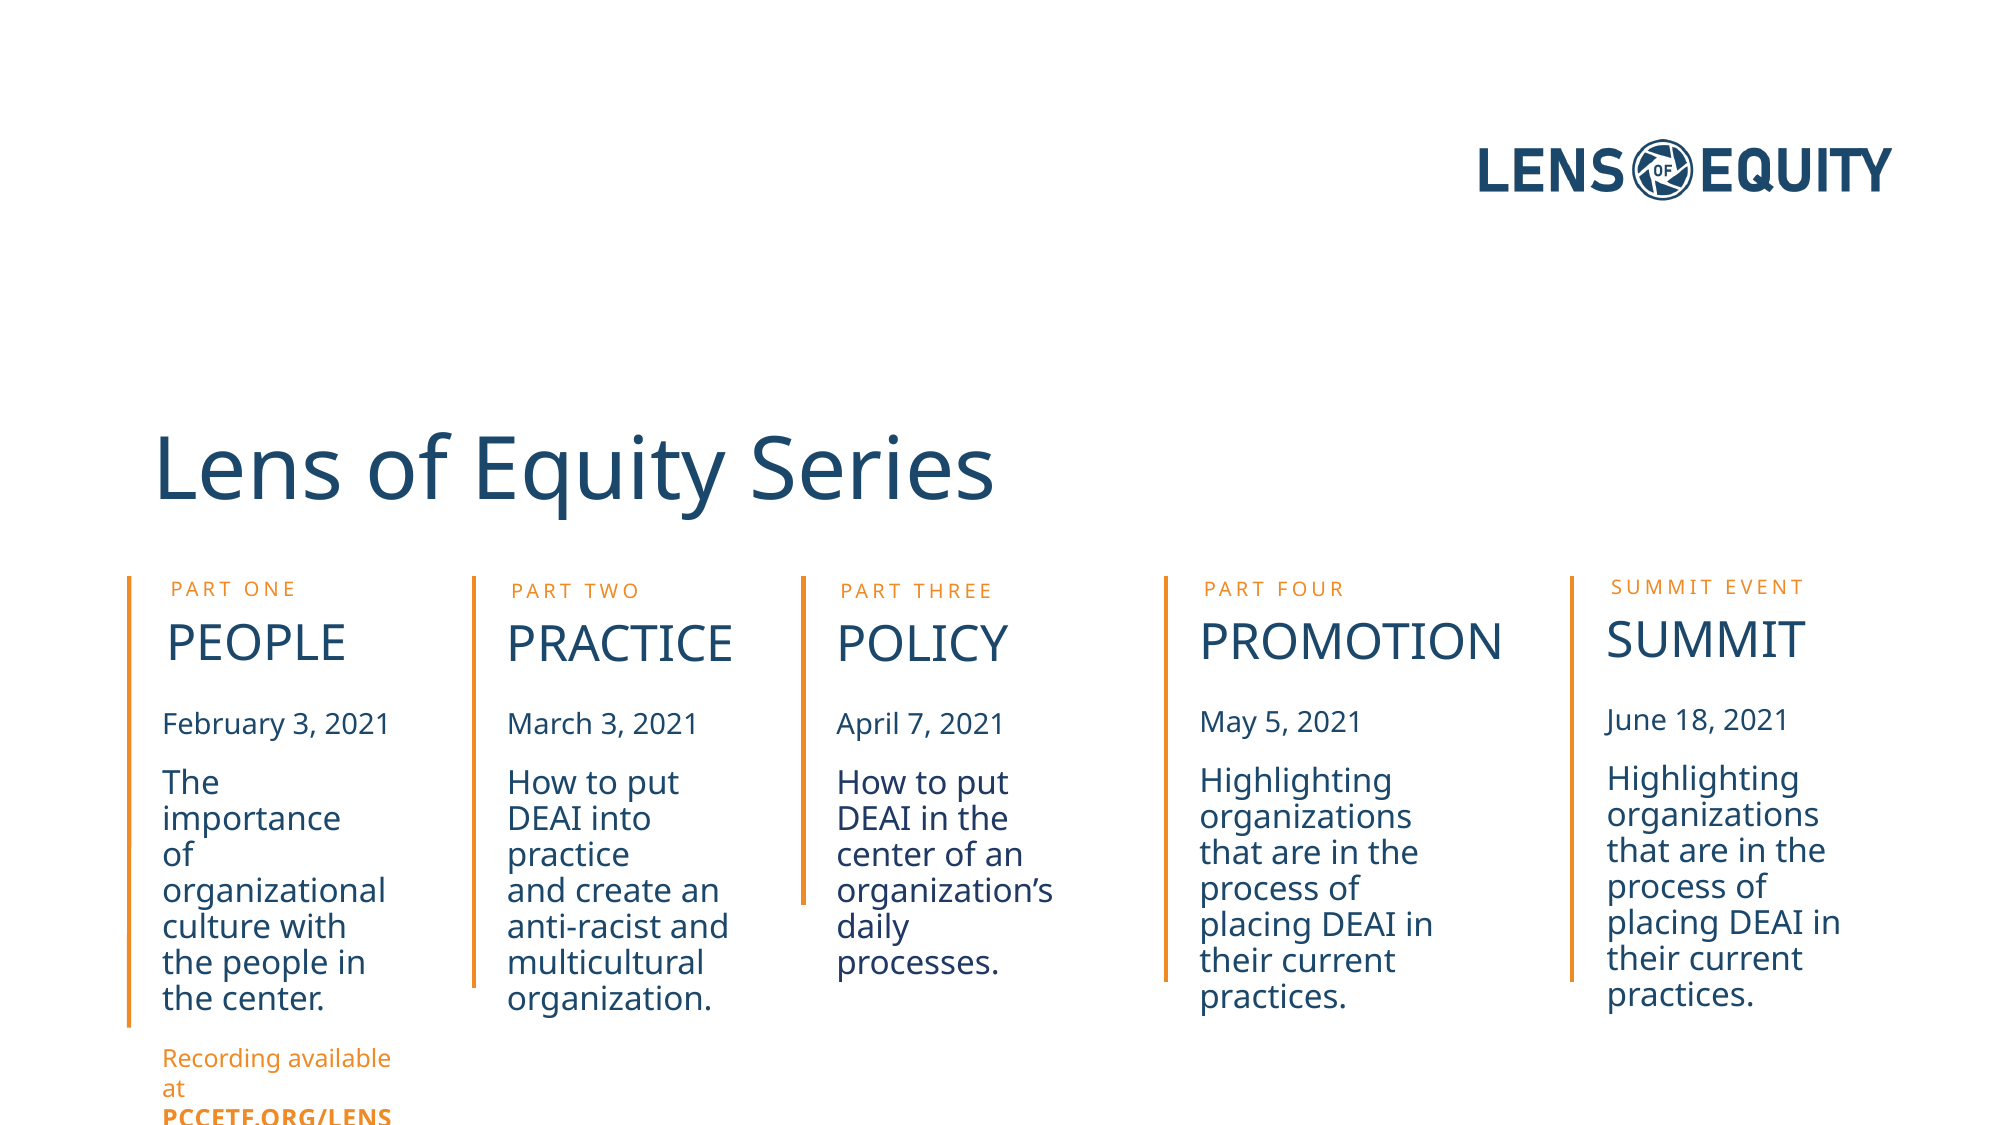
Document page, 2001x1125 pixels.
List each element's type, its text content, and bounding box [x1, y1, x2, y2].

text_box PART FOUR [1188, 569, 1391, 602]
list February 3, 2021 The importance of organizational culture with the people in the center. Recording available at PCCETF.ORG/LENS2021 [147, 702, 421, 1027]
text_box May 5, 2021 Highlighting organizations that are in the process of placing DEAI in their current practices. [1184, 700, 1468, 1025]
text_box PRACTICE [492, 604, 755, 680]
text_box PROMOTION [1184, 602, 1554, 678]
text_box SUMMIT [1591, 600, 1961, 675]
text_box March 3, 2021 How to put DEAI into practice and create an anti-racist and multicultural organization. [492, 702, 760, 1027]
text_box Lens of Equity Series [137, 294, 1484, 526]
text_box SUMMIT EVENT [1596, 566, 1889, 600]
text_box PART ONE [155, 569, 358, 602]
text_box June 18, 2021 Highlighting organizations that are in the process of placing DEAI in their current practices. [1591, 698, 1859, 1023]
text_box PEOPLE [151, 602, 414, 678]
text_box PART THREE [825, 570, 1028, 604]
picture [1474, 139, 1898, 269]
text_box POLICY [821, 604, 1136, 680]
text_box PART TWO [496, 570, 699, 604]
text_box April 7, 2021 How to put DEAI in the center of an organization’s daily processes. [821, 702, 1096, 1027]
